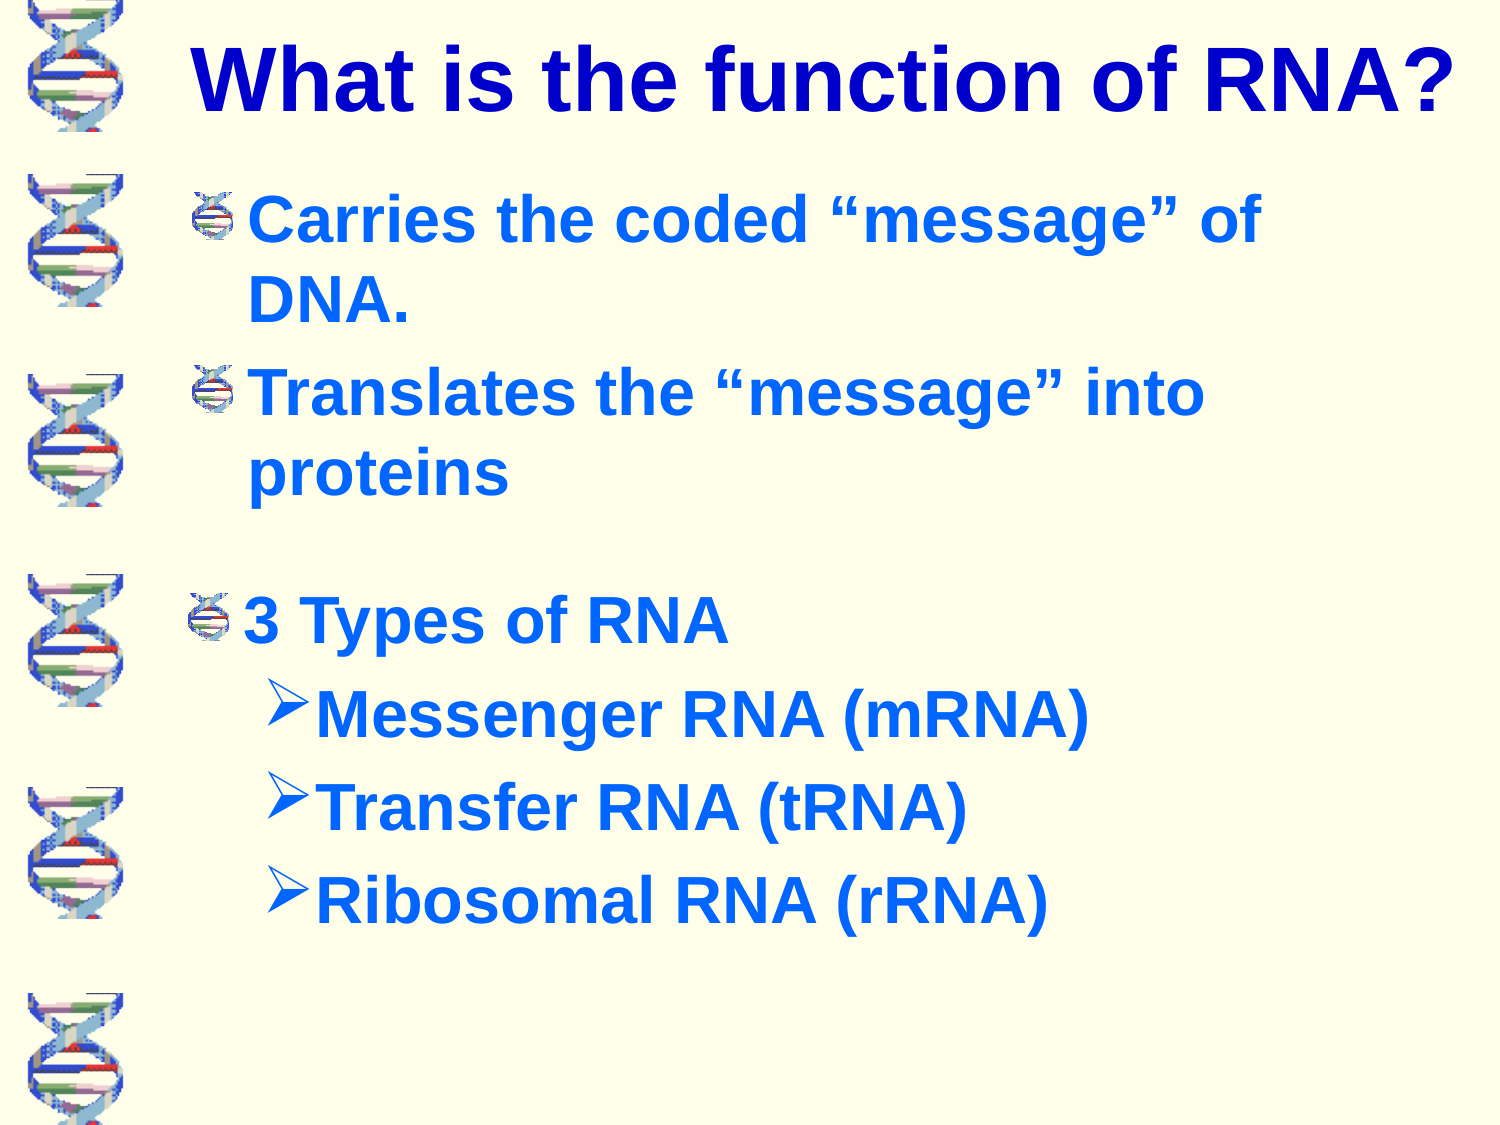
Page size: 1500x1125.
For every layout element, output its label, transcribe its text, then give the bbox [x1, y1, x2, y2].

picture [0, 374, 150, 507]
picture [0, 574, 150, 707]
list 3 Types of RNA Messenger RNA (mRNA) Transfer RNA (tRNA) Ribosomal RNA (rRNA) [172, 569, 1342, 936]
picture [0, 787, 150, 919]
picture [191, 192, 233, 240]
picture [191, 365, 233, 413]
picture [187, 593, 229, 641]
title What is the function of RNA? [149, 18, 1500, 132]
picture [0, 993, 150, 1125]
picture [0, 0, 150, 132]
list Carries the coded “message” of DNA. Translates the “message” into proteins [176, 168, 1300, 391]
picture [0, 174, 150, 307]
